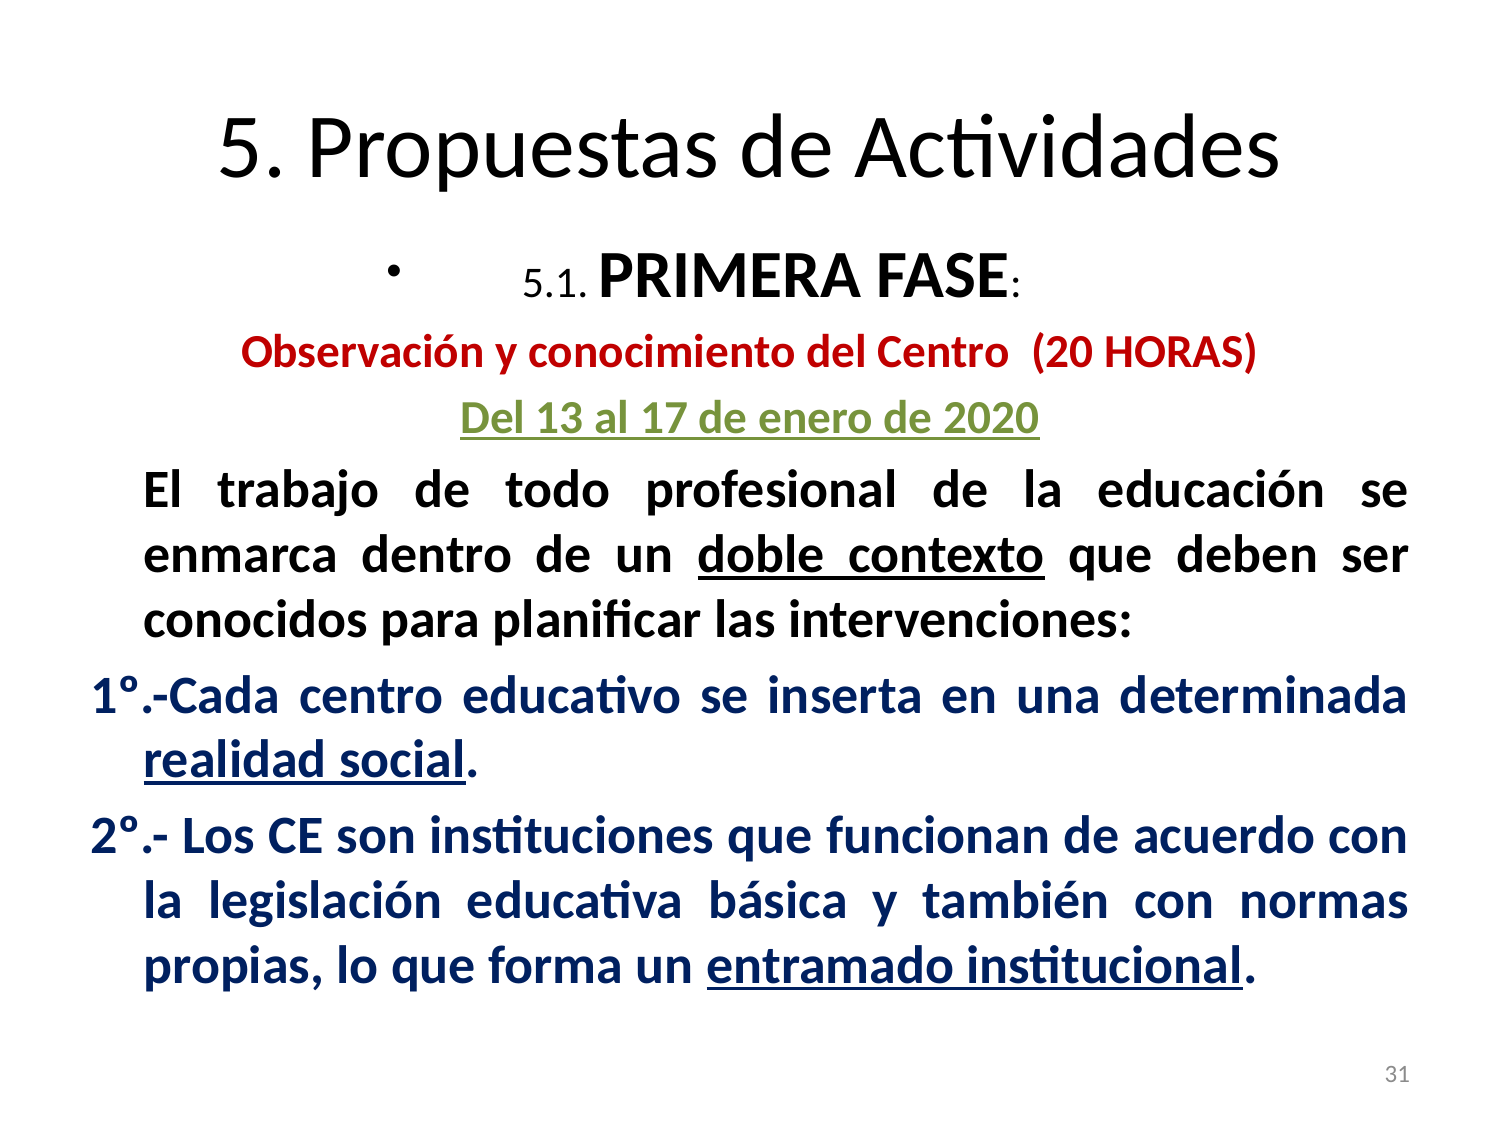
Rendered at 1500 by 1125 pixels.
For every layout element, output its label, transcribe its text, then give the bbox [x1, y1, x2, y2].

title 5. Propuestas de Actividades [103, 59, 1397, 222]
list 5.1. PRIMERA FASE: Observación y conocimiento del Centro (20 HORAS) Del 13 al 17 de enero de 2020 El trabajo de todo profesional de la educación se enmarca dentro de un doble contexto que deben ser conocidos para planificar las intervenciones: 1º.-Cada centro educativo se inserta en una determinada realidad social. 2º.- Los CE son instituciones que funcionan de acuerdo con la legislación educativa básica y también con normas propias, lo que forma un entramado institucional. [75, 222, 1425, 1055]
slide_number 31 [1074, 1042, 1425, 1103]
